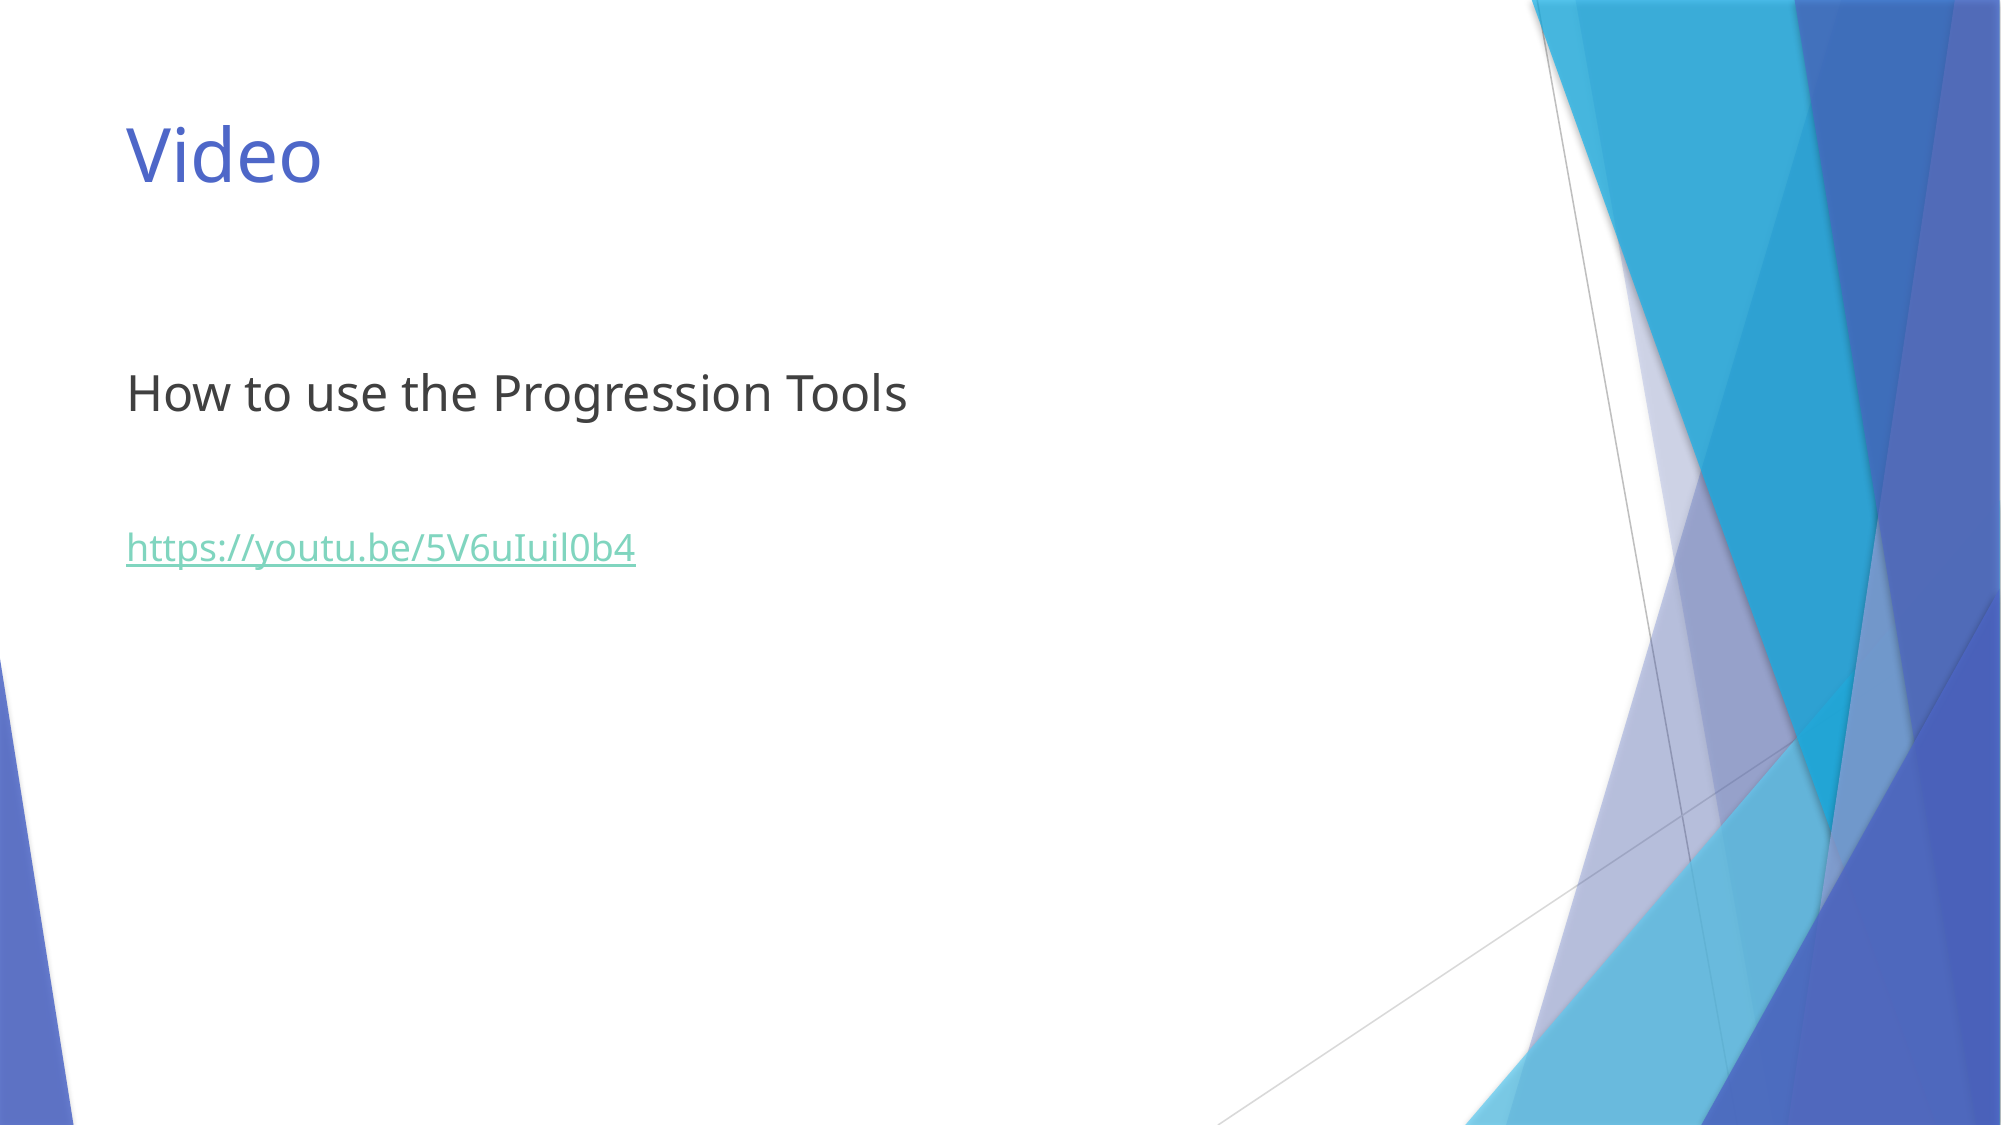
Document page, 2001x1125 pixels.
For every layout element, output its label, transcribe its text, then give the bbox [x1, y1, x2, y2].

list How to use the Progression Tools https://youtu.be/5V6uIuil0b4 [111, 354, 1585, 688]
title Video [111, 99, 1522, 317]
